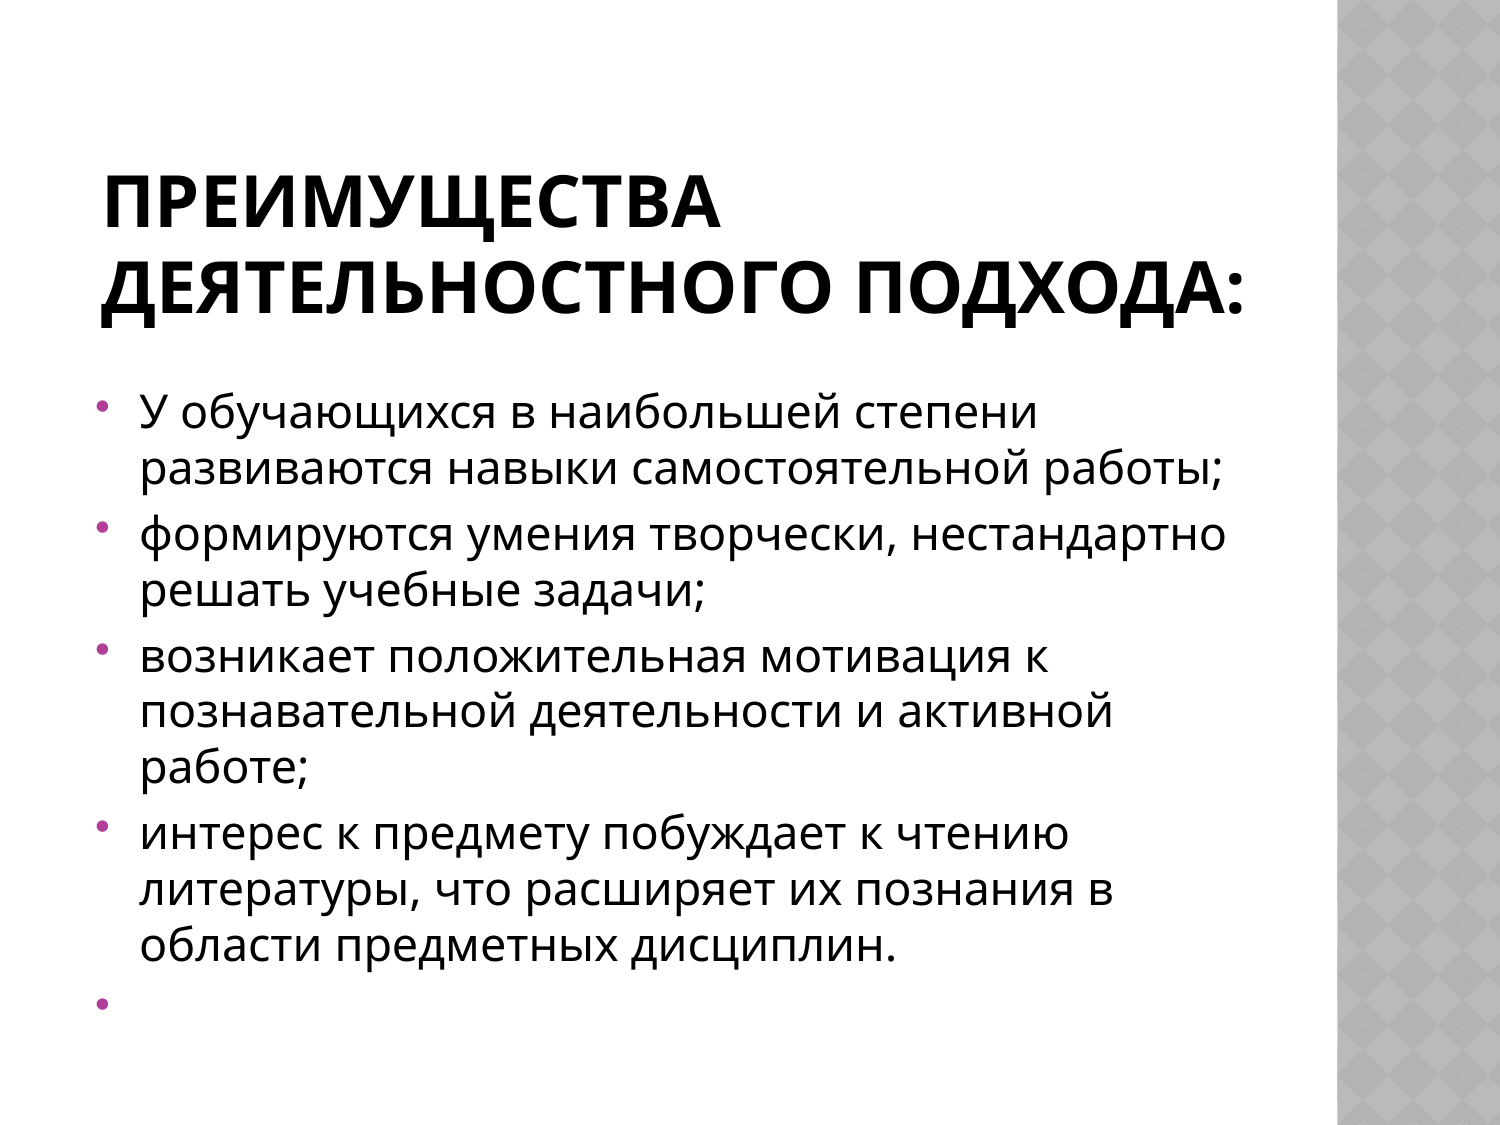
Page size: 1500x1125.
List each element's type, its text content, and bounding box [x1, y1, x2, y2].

title Преимущества деятельностного подхода: [93, 70, 1263, 329]
list У обучающихся в наибольшей степени развиваются навыки самостоятельной работы; формируются умения творчески, нестандартно решать учебные задачи; возникает положительная мотивация к познавательной деятельности и активной работе; интерес к предмету побуждает к чтению литературы, что расширяет их познания в области предметных дисциплин. [82, 375, 1263, 1059]
